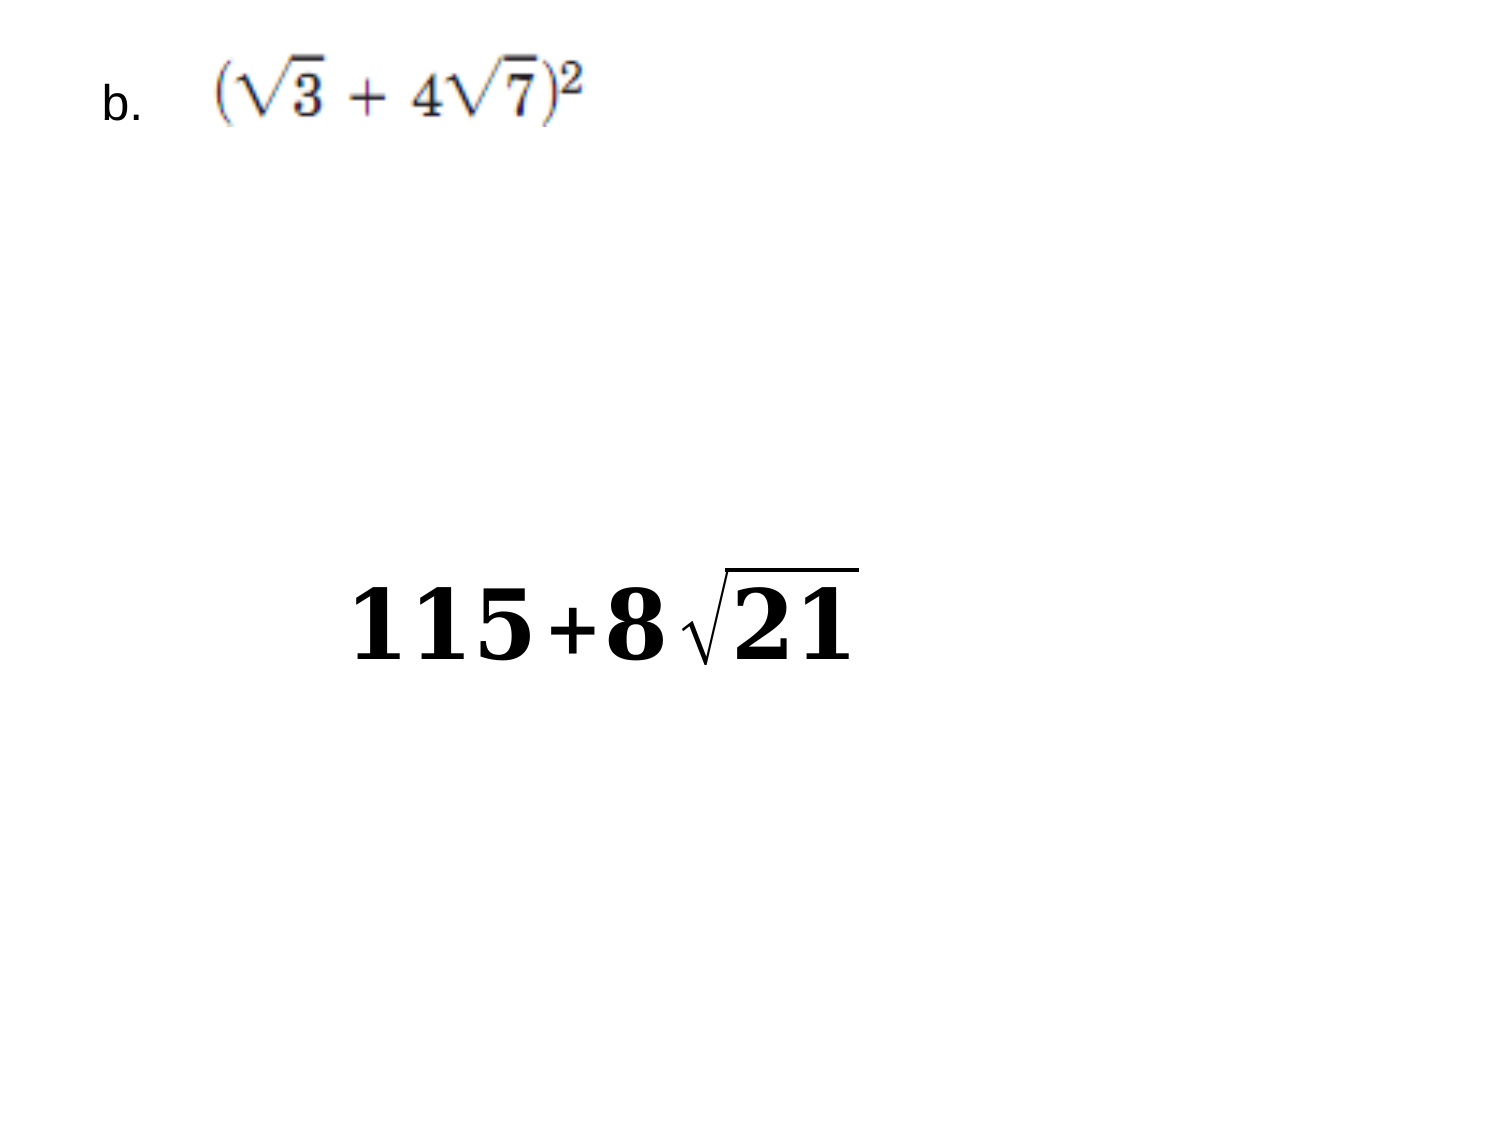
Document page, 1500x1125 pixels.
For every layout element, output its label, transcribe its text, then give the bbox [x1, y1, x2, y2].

picture [212, 49, 586, 128]
text_box b. [86, 62, 285, 138]
